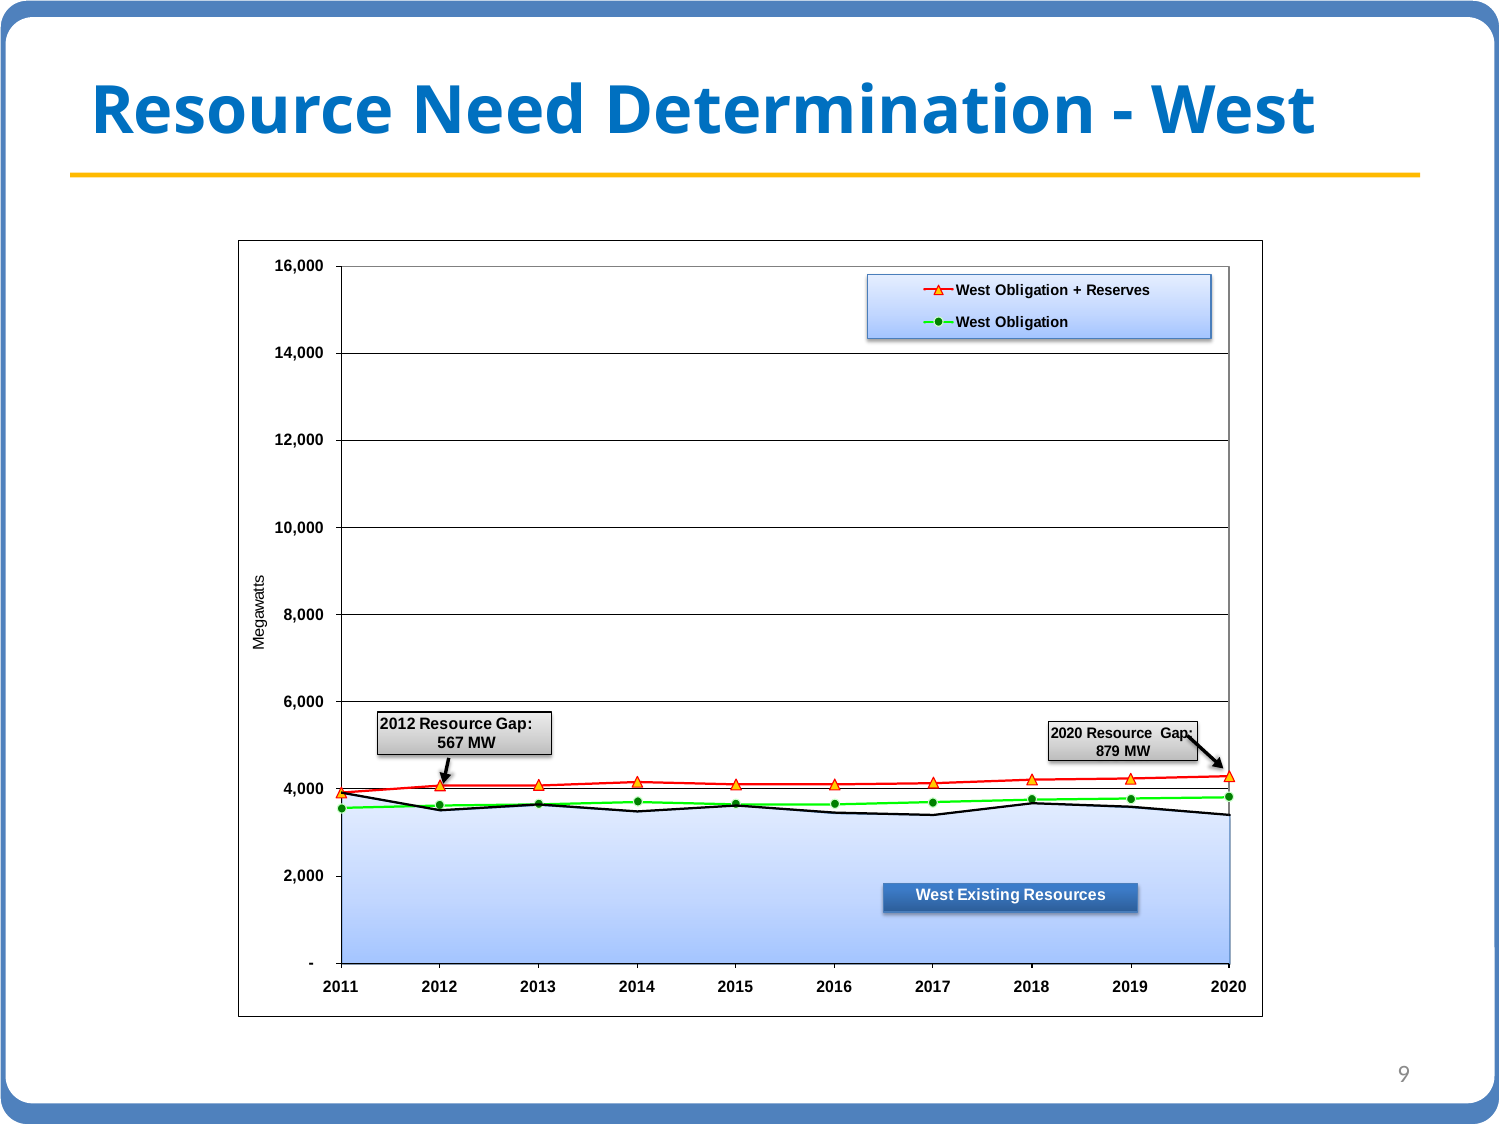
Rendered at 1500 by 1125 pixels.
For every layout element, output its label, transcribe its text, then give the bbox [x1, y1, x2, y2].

title Resource Need Determination - West [75, 45, 1425, 169]
picture [236, 238, 1264, 1018]
slide_number 9 [1074, 1042, 1425, 1103]
